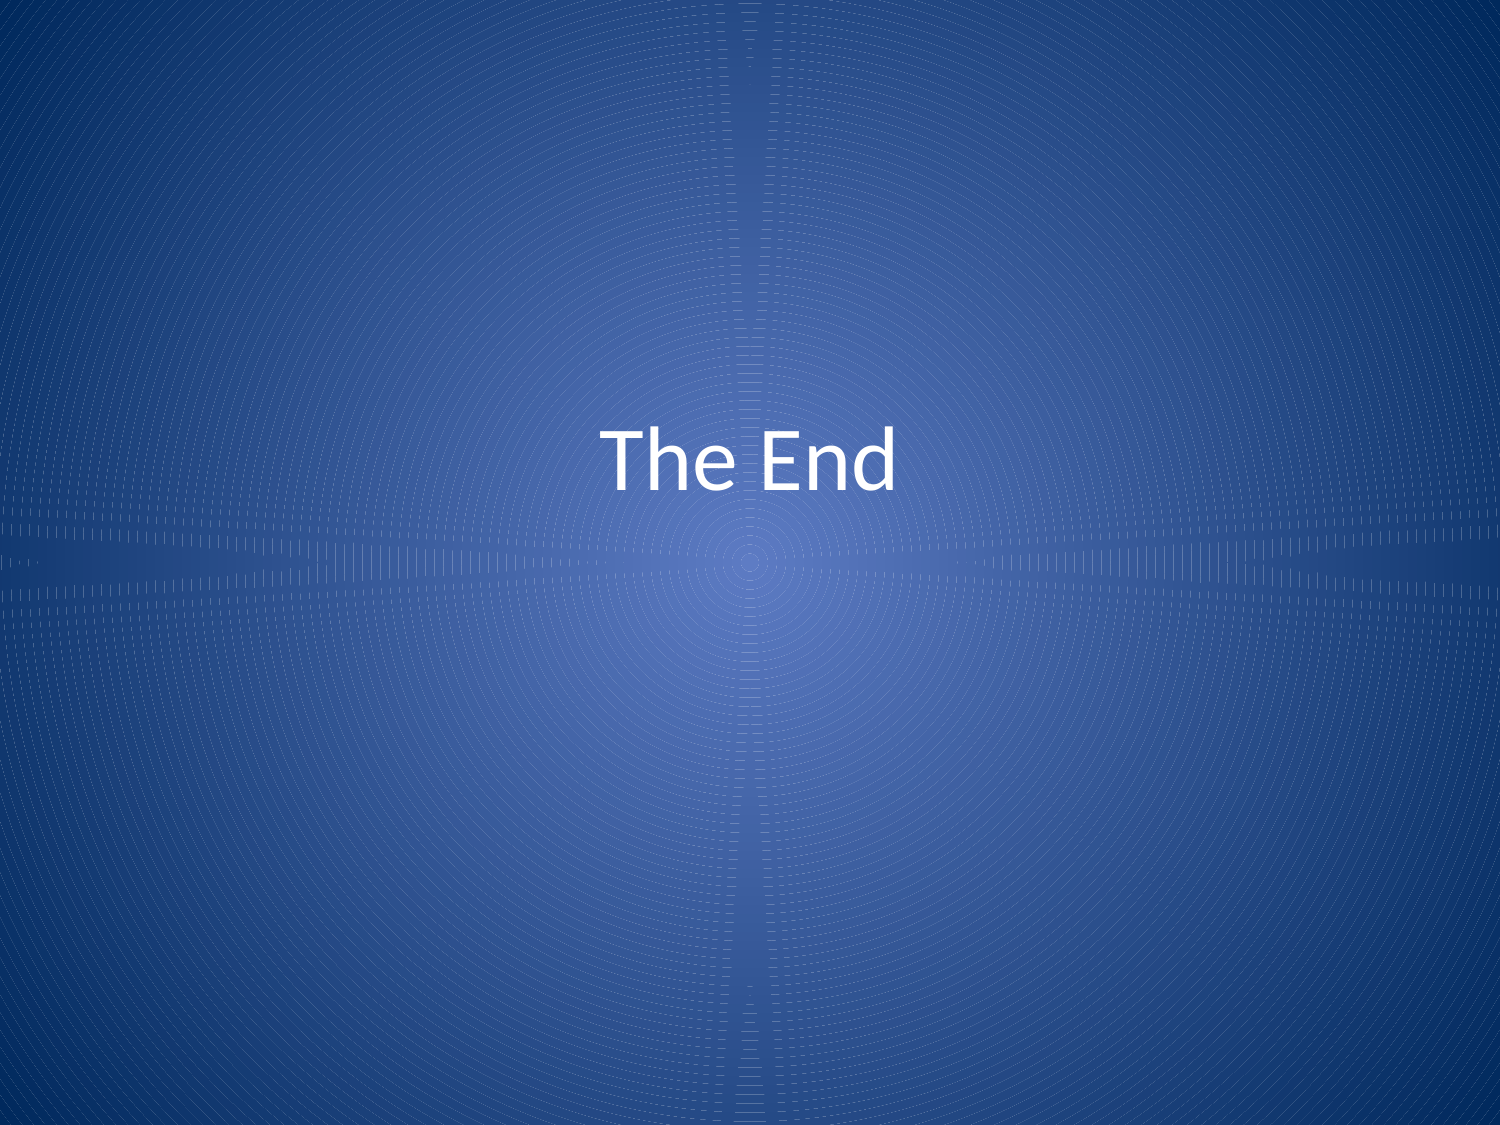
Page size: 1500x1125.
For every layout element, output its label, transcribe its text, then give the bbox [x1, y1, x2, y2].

title The End [75, 45, 1425, 863]
